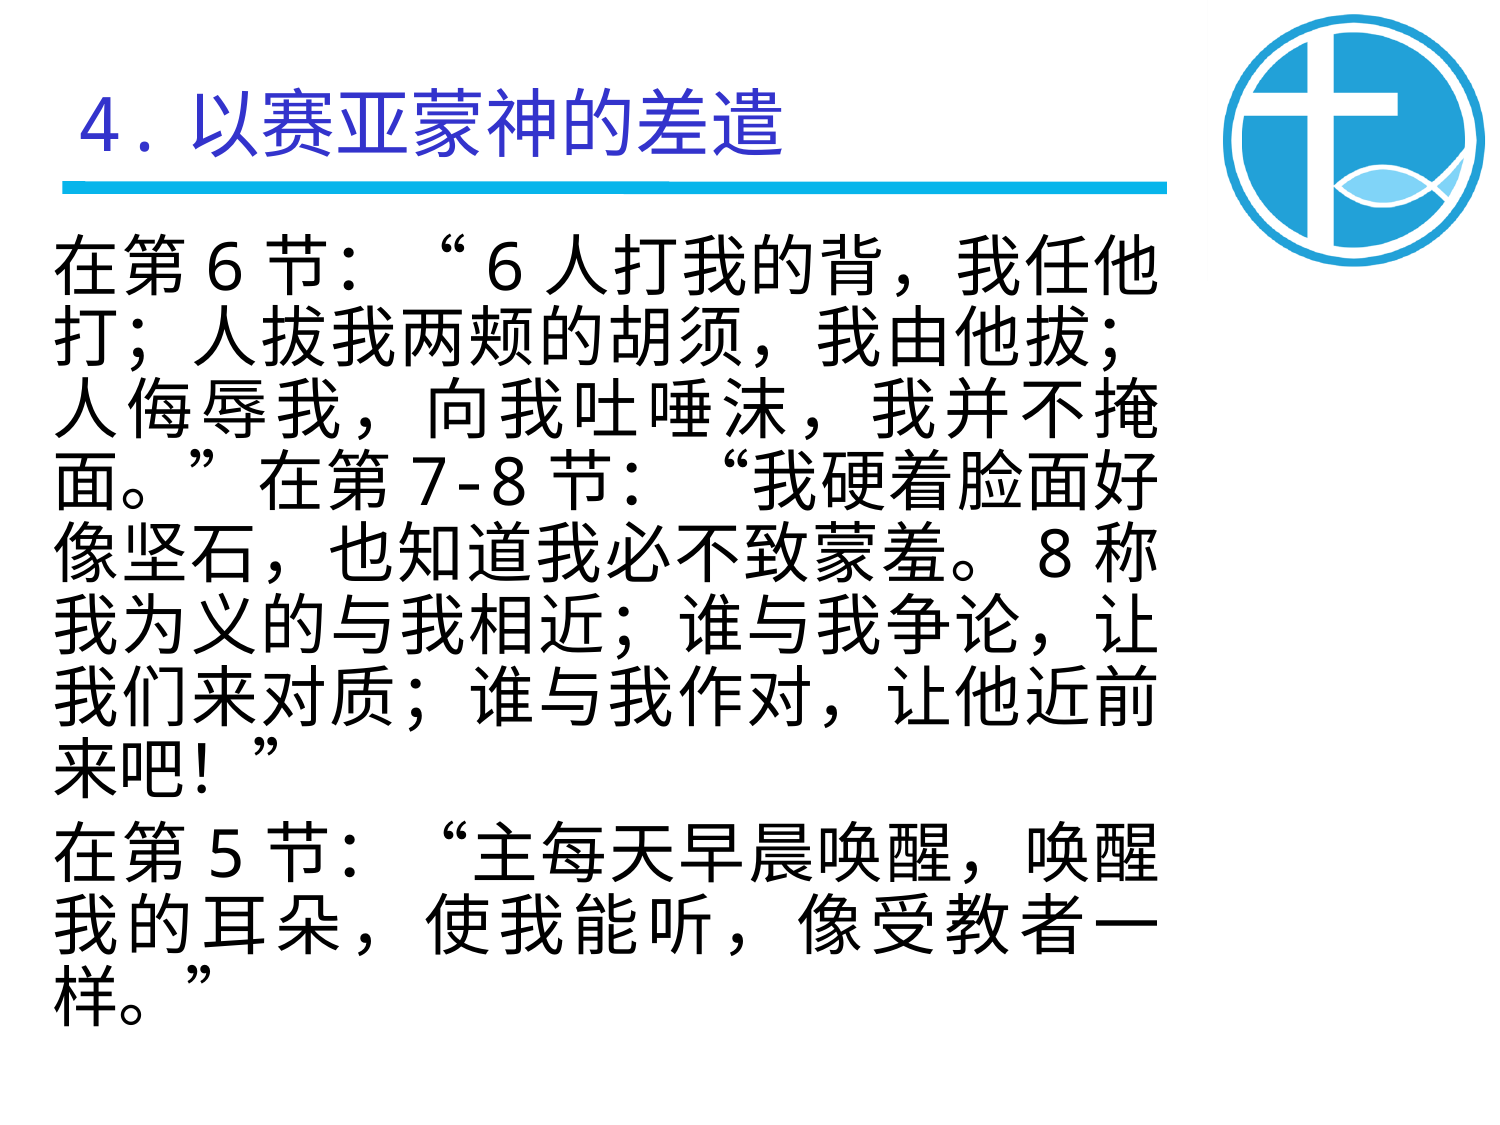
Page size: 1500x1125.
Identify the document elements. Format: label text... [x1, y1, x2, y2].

text_box 4.以赛亚蒙神的差遣 [62, 56, 1138, 175]
picture [1207, 0, 1500, 281]
text_box 在第6节：“6人打我的背，我任他打；人拔我两颊的胡须，我由他拔；人侮辱我，向我吐唾沫，我并不掩面。”在第7-8节：“我硬着脸面好像坚石，也知道我必不致蒙羞。8称我为义的与我相近；谁与我争论，让我们来对质；谁与我作对，让他近前来吧！” 在第5节：“主每天早晨唤醒，唤醒我的耳朵，使我能听，像受教者一样。” [37, 224, 1175, 1125]
